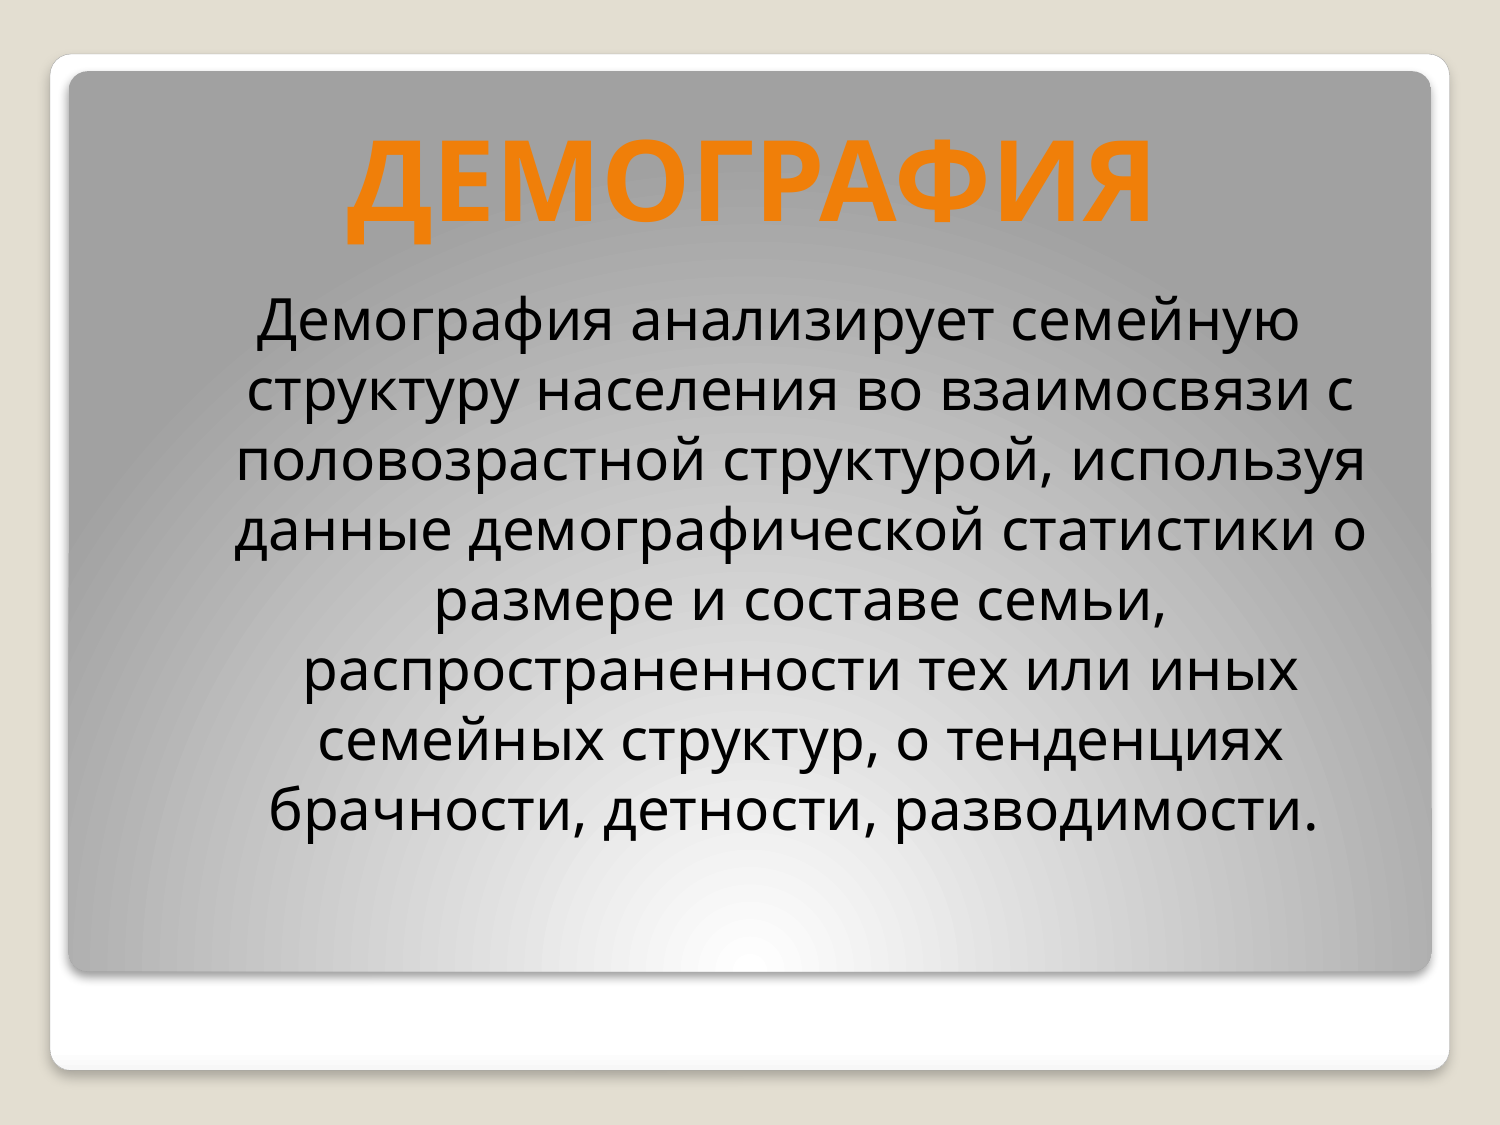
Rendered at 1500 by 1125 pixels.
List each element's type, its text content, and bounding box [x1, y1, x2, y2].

list Демография анализирует семейную структуру населения во взаимосвязи с половозрастной структурой, используя данные демографической статистики о размере и составе семьи, распространенности тех или иных семейных структур, о тенденциях брачности, детности, разводимости. [100, 267, 1443, 955]
text_box Демография [331, 101, 1204, 252]
